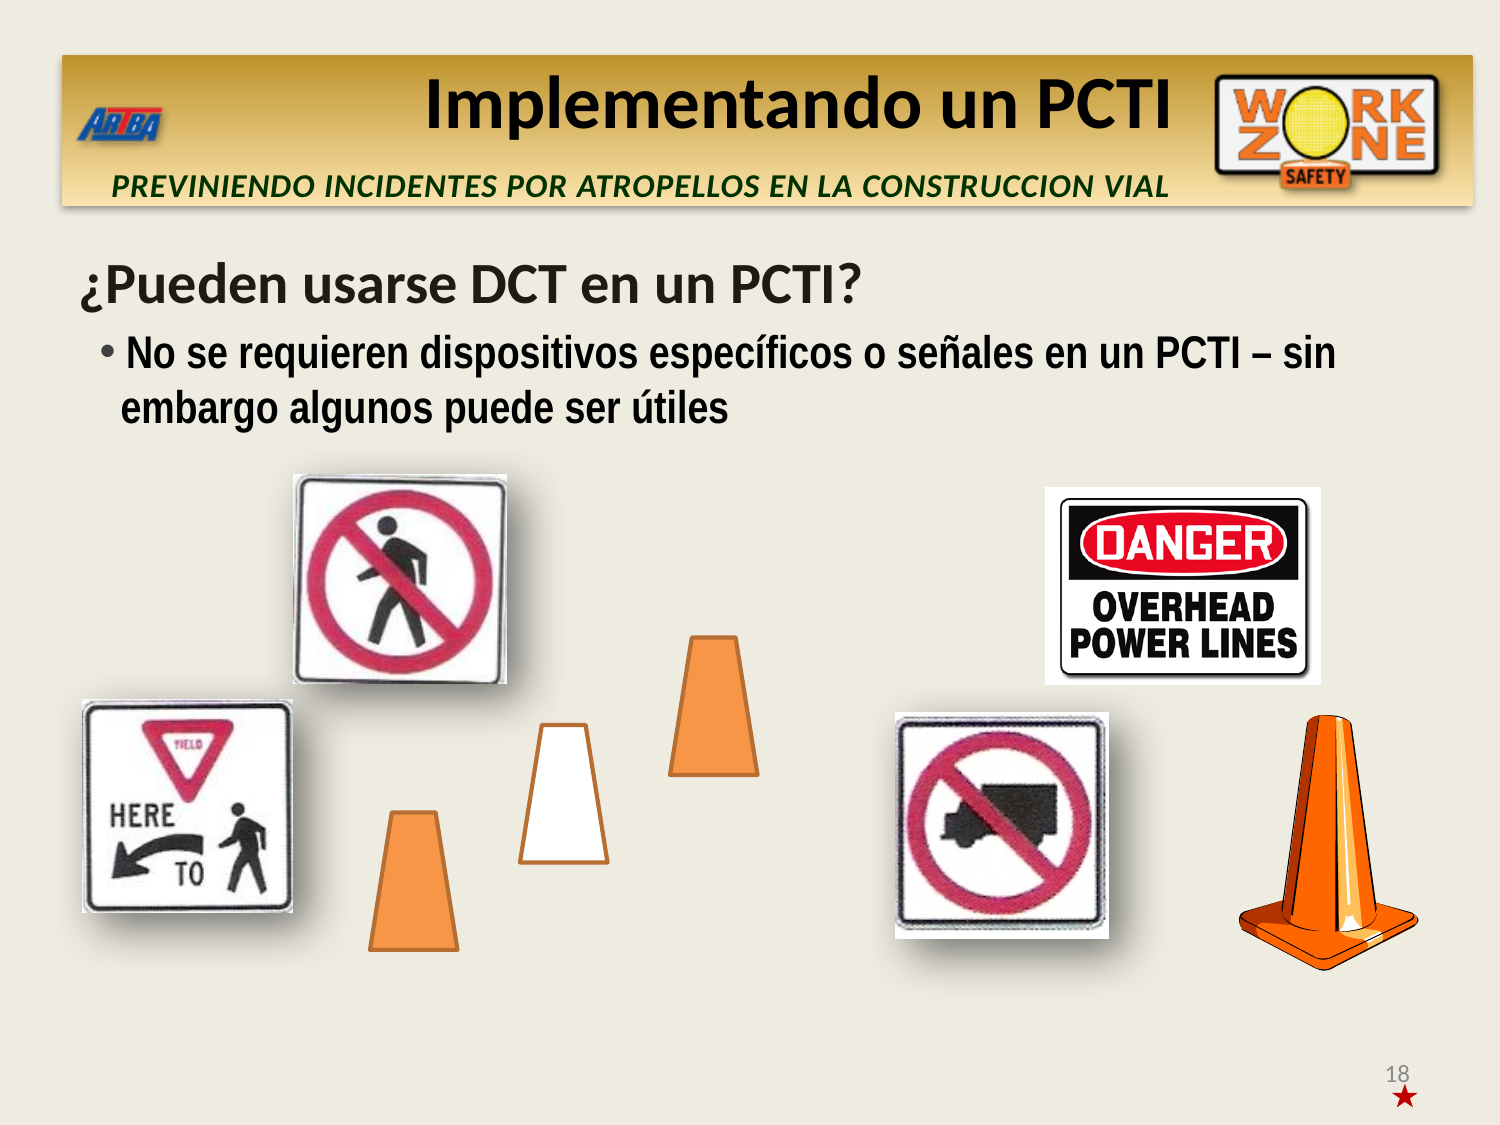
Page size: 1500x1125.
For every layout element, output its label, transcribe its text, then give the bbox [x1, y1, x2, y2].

text_box [1394, 1103, 1415, 1110]
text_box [82, 474, 1426, 976]
text_box No se requieren dispositivos específicos o señales en un PCTI – sin embargo algunos puede ser útiles [84, 324, 1425, 474]
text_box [62, 54, 1473, 213]
slide_number 18 [1074, 1042, 1425, 1103]
text_box ¿Pueden usarse DCT en un PCTI? [63, 237, 1291, 325]
